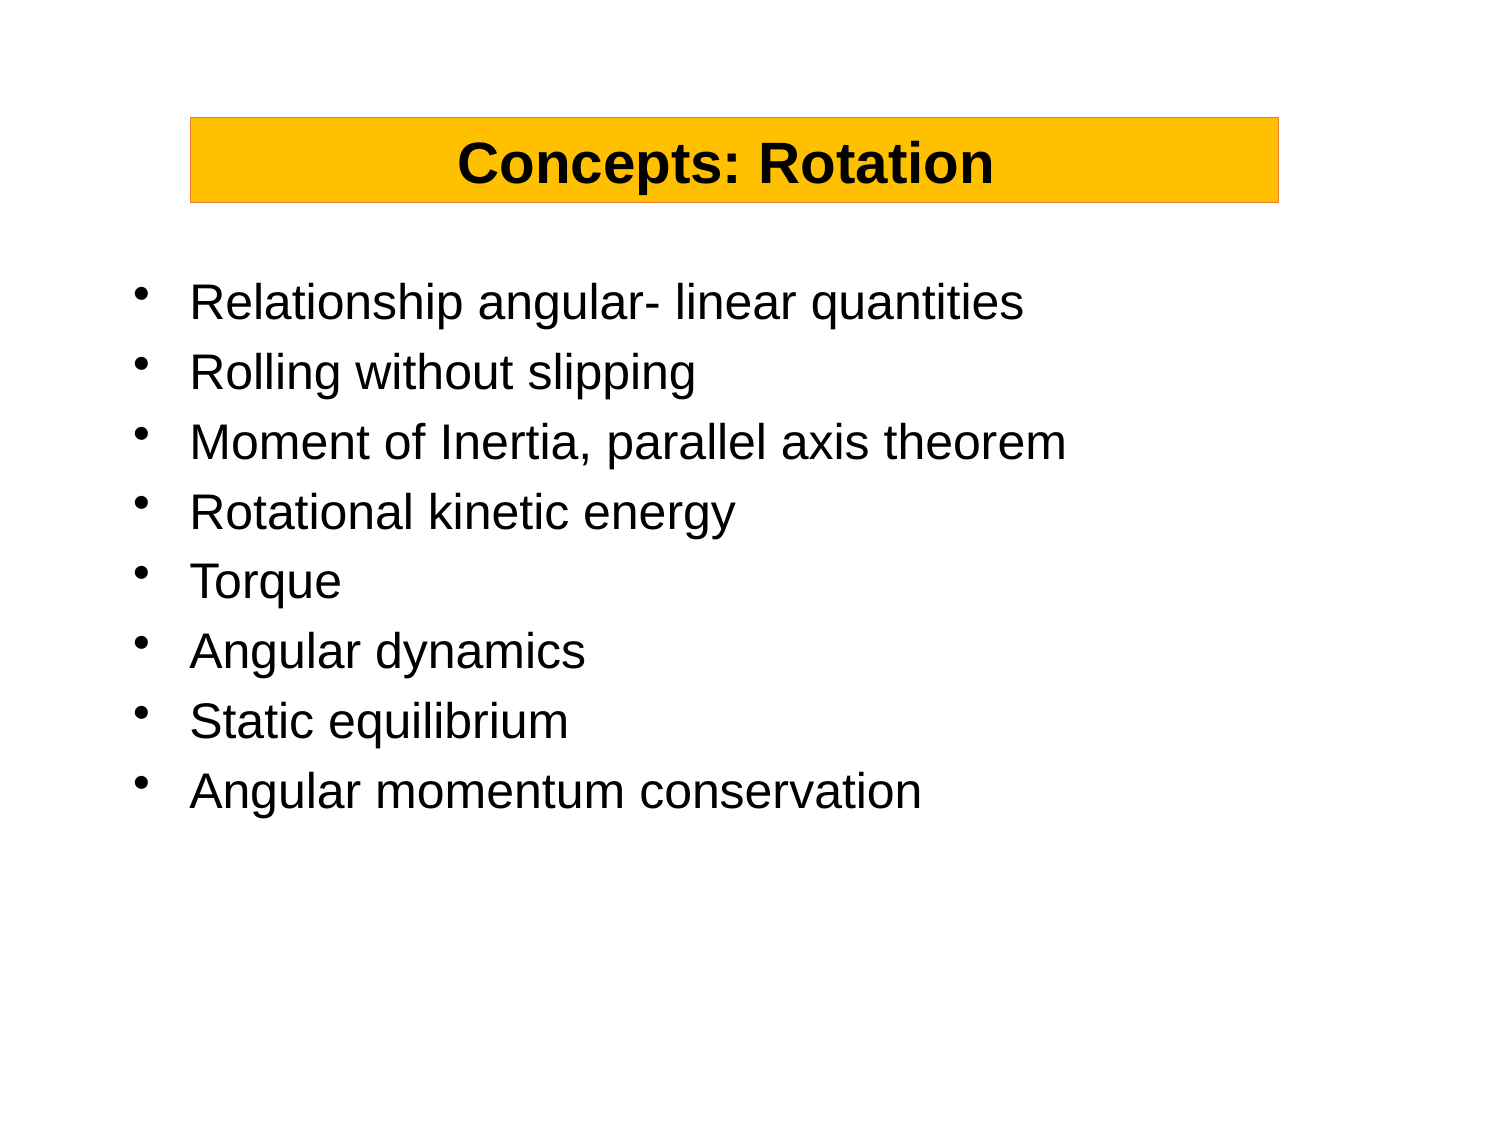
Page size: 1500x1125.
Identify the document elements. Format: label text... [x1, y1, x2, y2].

text_box Relationship angular- linear quantities Rolling without slipping Moment of Inertia, parallel axis theorem Rotational kinetic energy Torque Angular dynamics Static equilibrium Angular momentum conservation [118, 261, 1391, 967]
text_box Concepts: Rotation [190, 117, 1279, 203]
